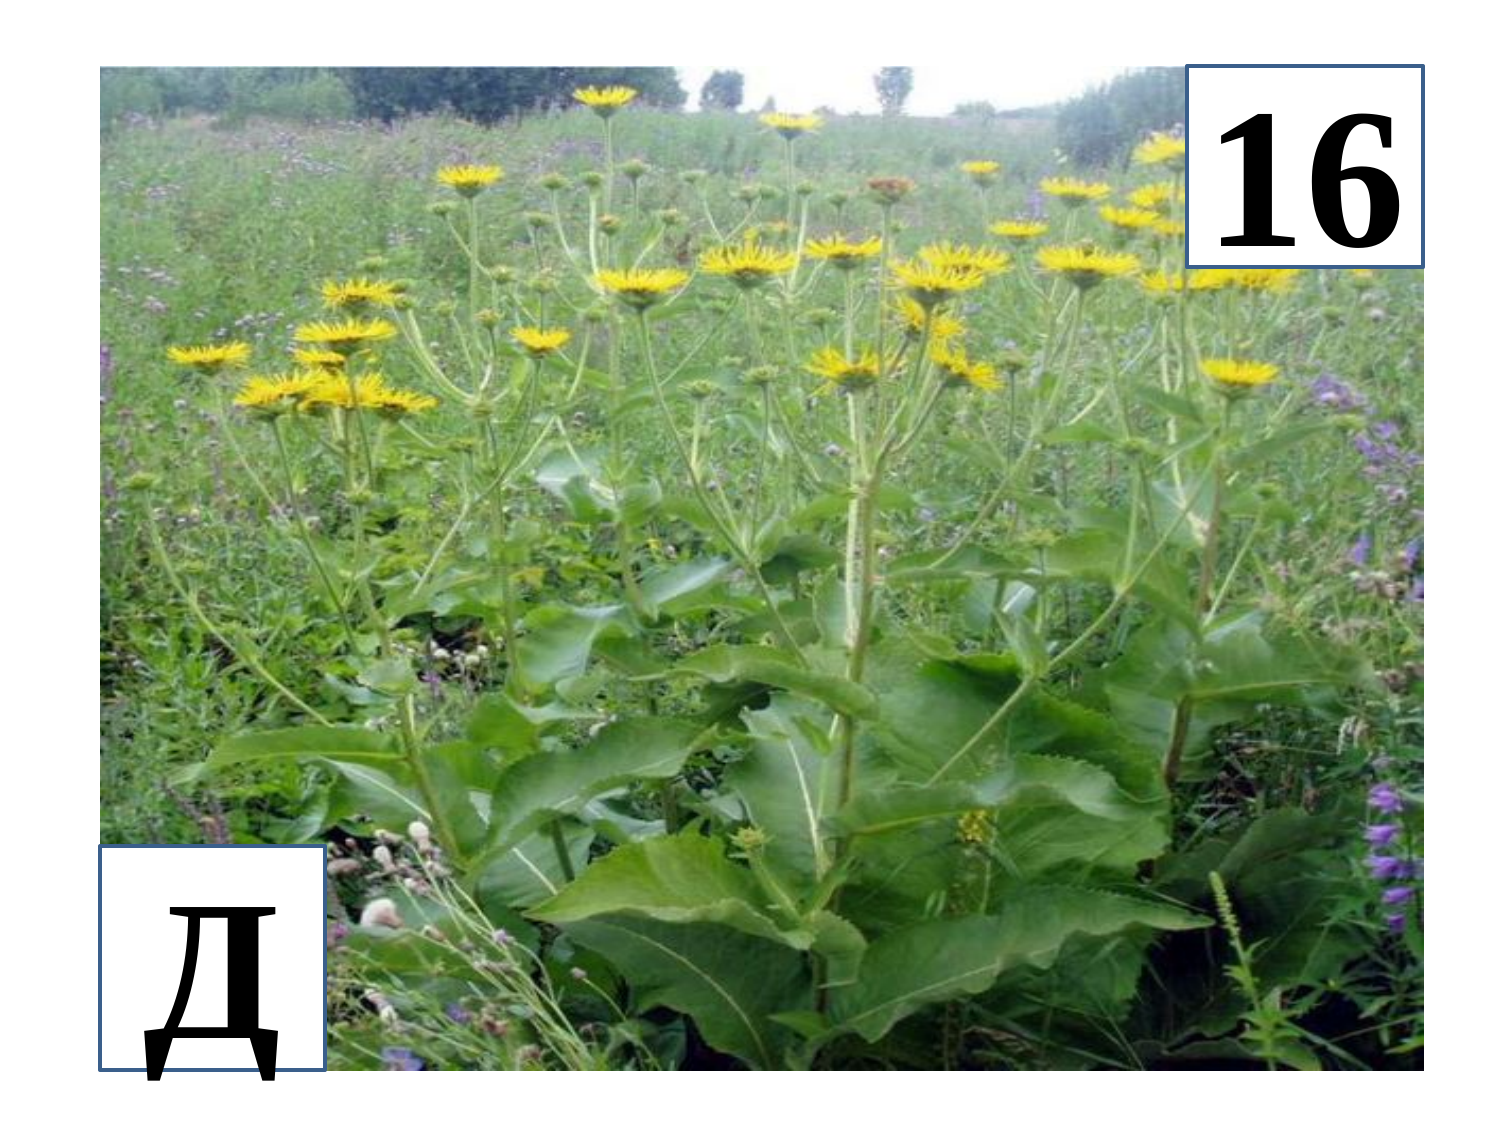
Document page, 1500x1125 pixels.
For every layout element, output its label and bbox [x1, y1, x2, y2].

picture [100, 66, 1424, 1071]
